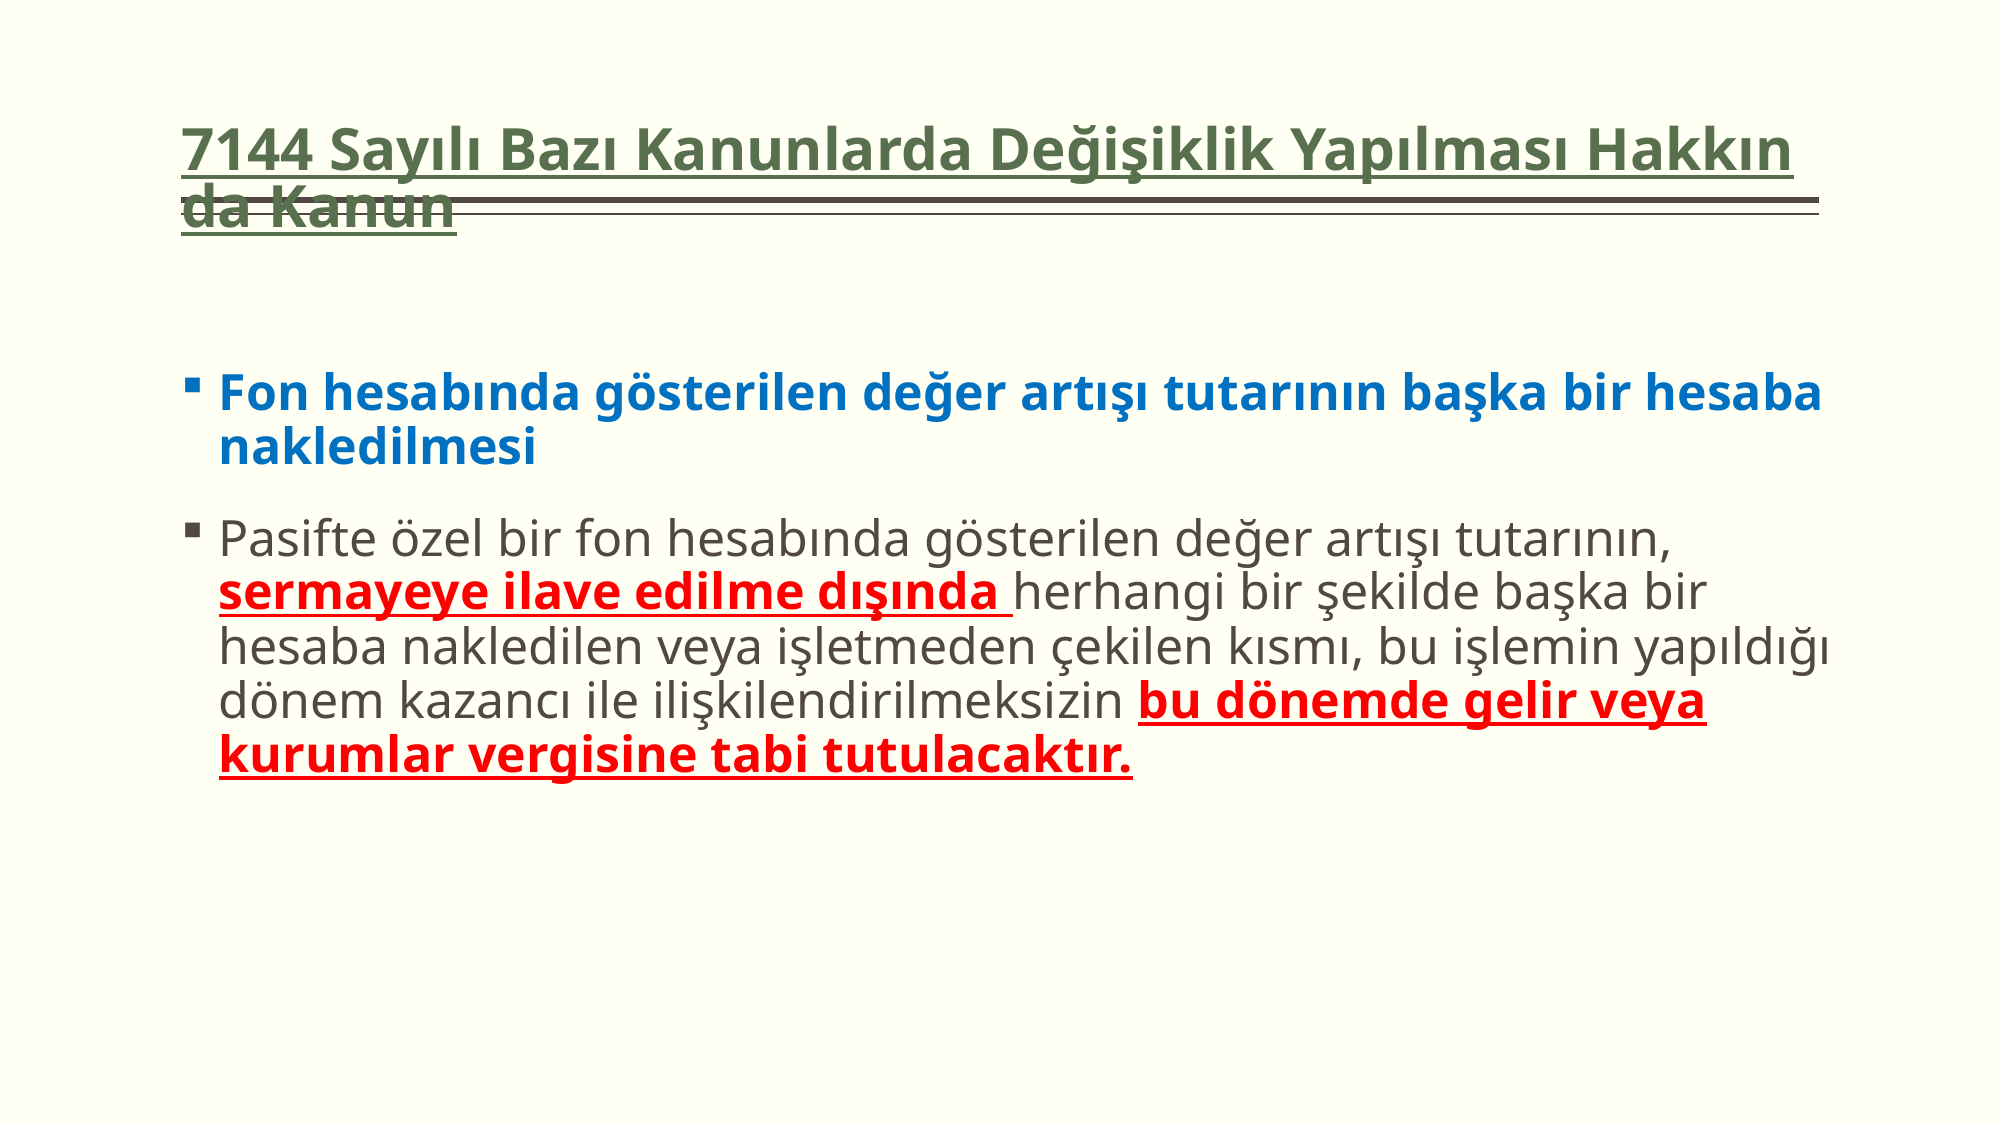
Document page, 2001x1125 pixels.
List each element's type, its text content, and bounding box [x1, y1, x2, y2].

list Fon hesabında gösterilen değer artışı tutarının başka bir hesaba nakledilmesi Pasifte özel bir fon hesabında gösterilen değer artışı tutarının, sermayeye ilave edilme dışında herhangi bir şekilde başka bir hesaba nakledilen veya işletmeden çekilen kısmı, bu işlemin yapıldığı dönem kazancı ile ilişkilendirilmeksizin bu dönemde gelir veya kurumlar vergisine tabi tutulacaktır. [181, 262, 1868, 1013]
title 7144 Sayılı Bazı Kanunlarda Değişiklik Yapılması Hakkında Kanun [181, 68, 1819, 193]
